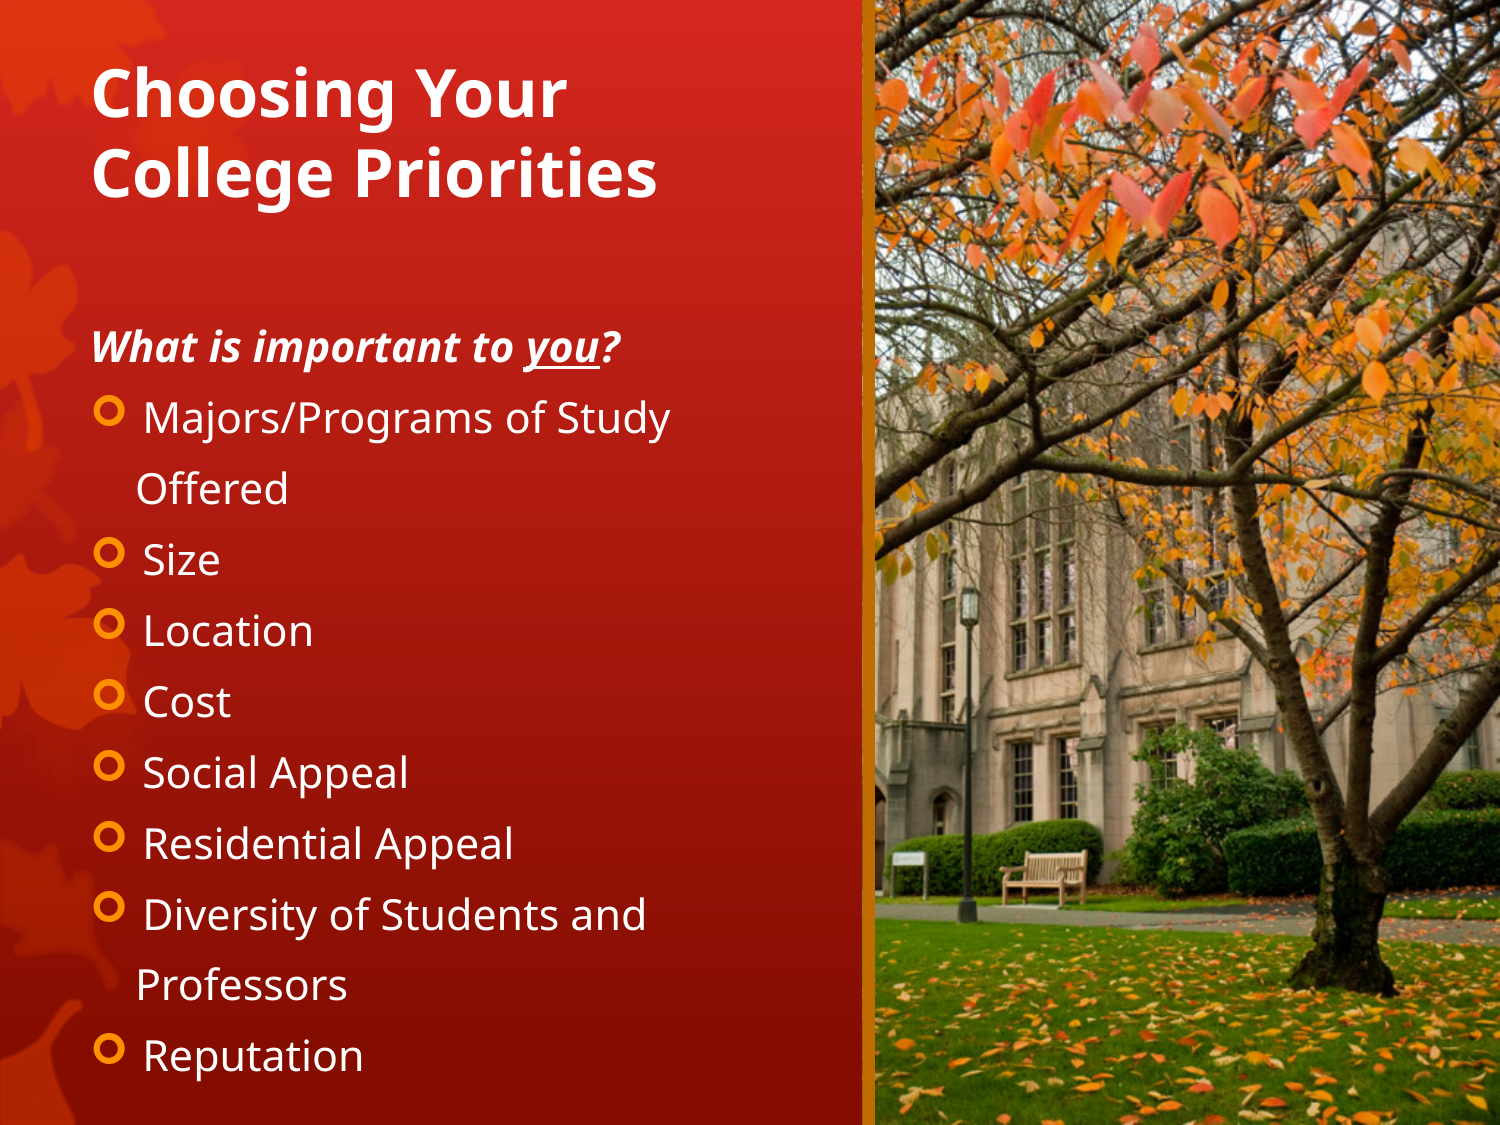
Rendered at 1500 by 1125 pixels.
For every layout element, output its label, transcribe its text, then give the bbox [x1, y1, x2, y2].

title Choosing Your College Priorities [75, 24, 856, 238]
picture [862, 0, 1500, 1125]
list What is important to you? Majors/Programs of Study Offered Size Location Cost Social Appeal Residential Appeal Diversity of Students and Professors Reputation [75, 312, 856, 1093]
